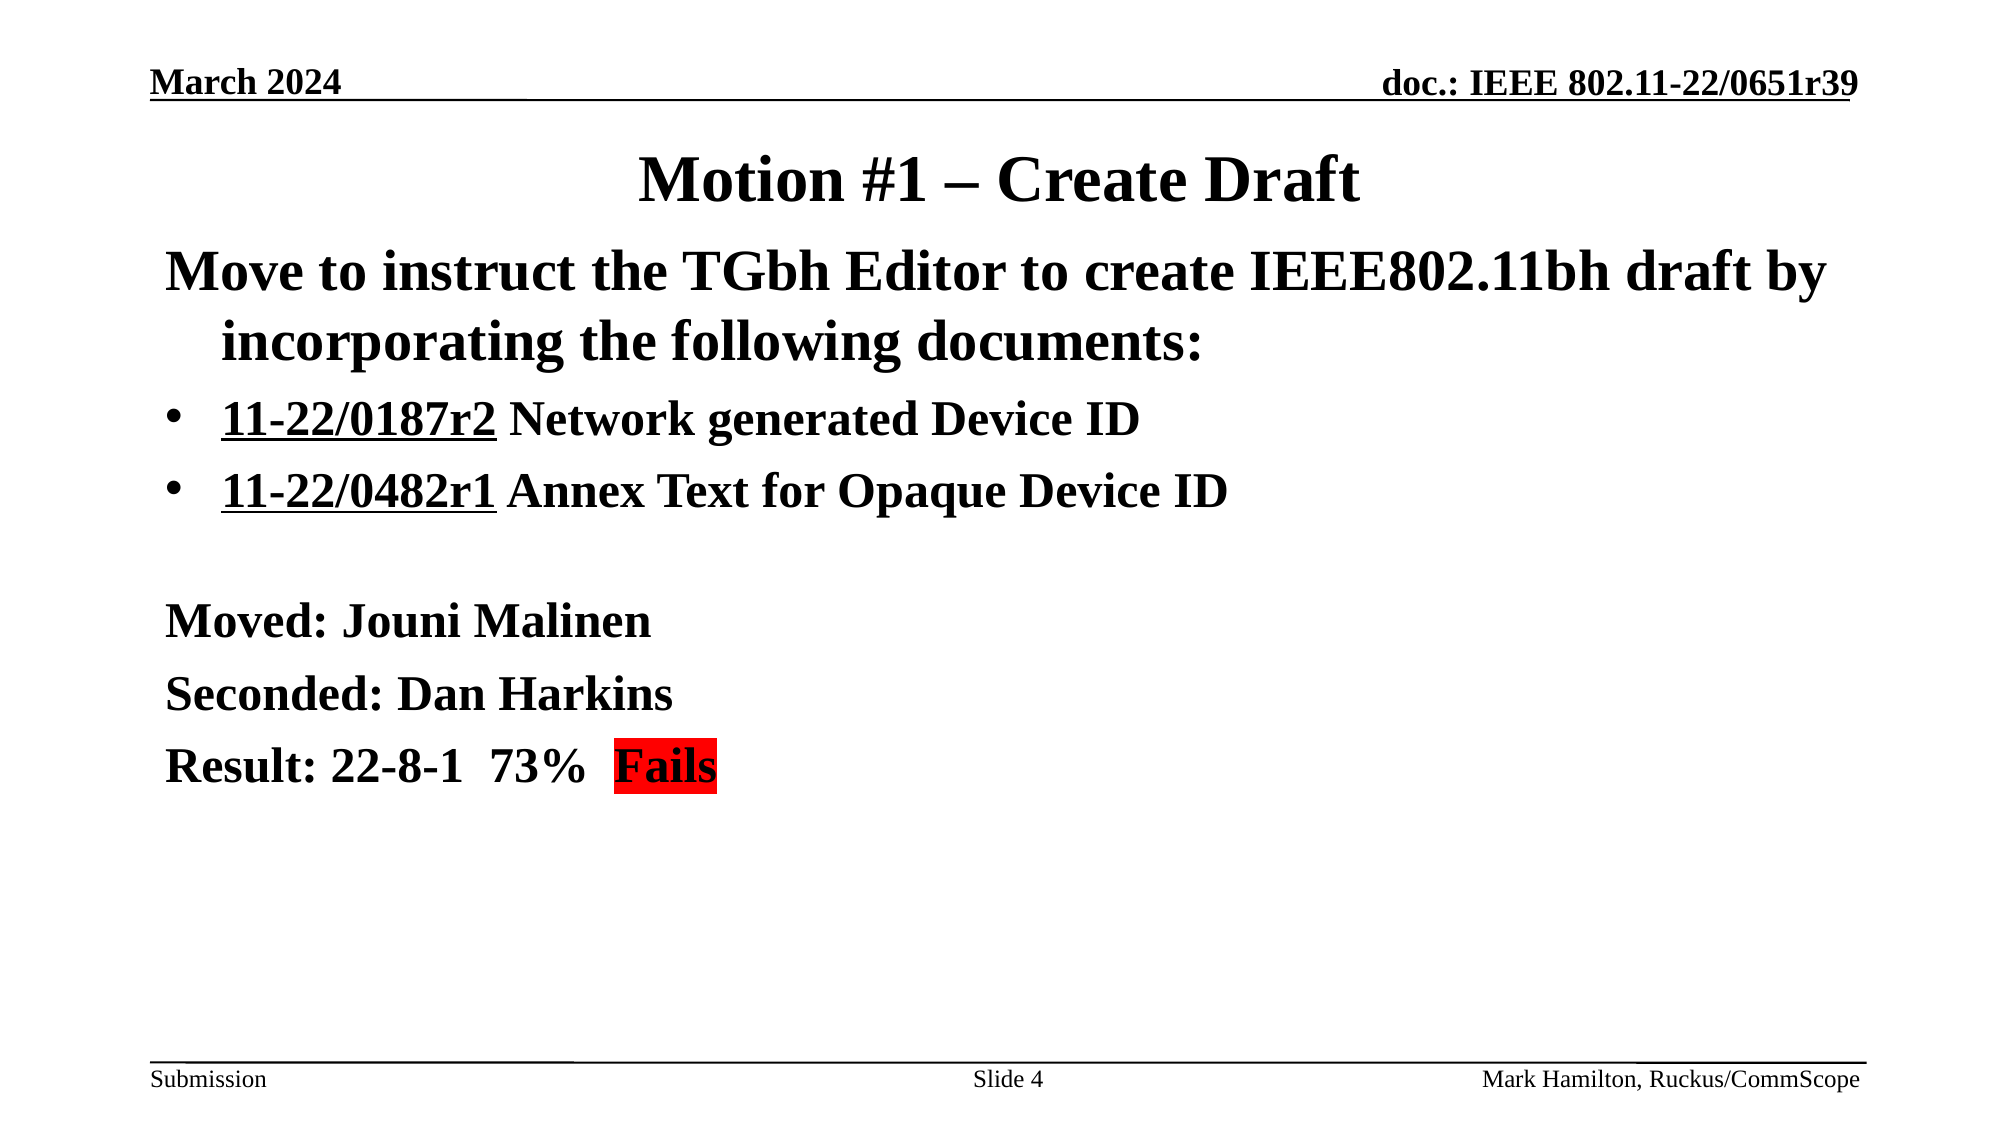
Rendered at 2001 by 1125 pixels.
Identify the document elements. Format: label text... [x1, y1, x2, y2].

list Move to instruct the TGbh Editor to create IEEE802.11bh draft by incorporating the following documents: 11-22/0187r2 Network generated Device ID 11-22/0482r1 Annex Text for Opaque Device ID Moved: Jouni Malinen Seconded: Dan Harkins Result: 22-8-1 73% Fails [149, 224, 1850, 1063]
slide_number Slide 4 [950, 1061, 1067, 1123]
title Motion #1 – Create Draft [149, 112, 1850, 224]
